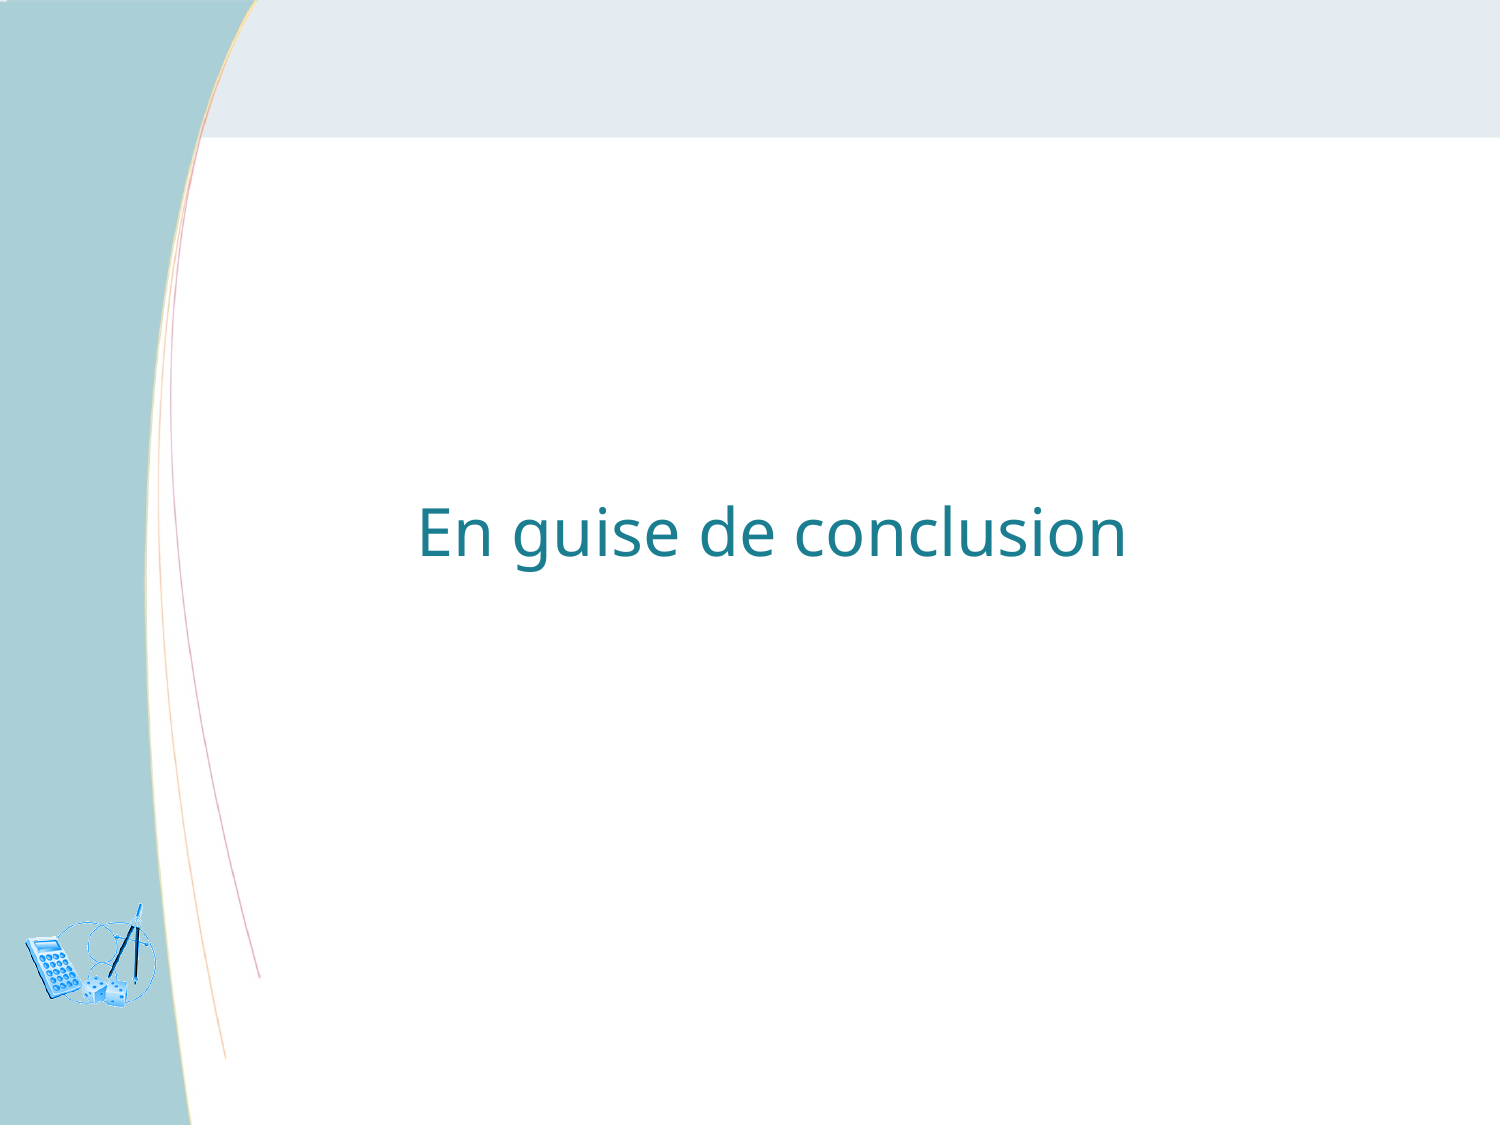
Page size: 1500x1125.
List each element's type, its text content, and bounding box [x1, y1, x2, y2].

title En guise de conclusion [135, 408, 1411, 650]
picture [0, 0, 1500, 1125]
